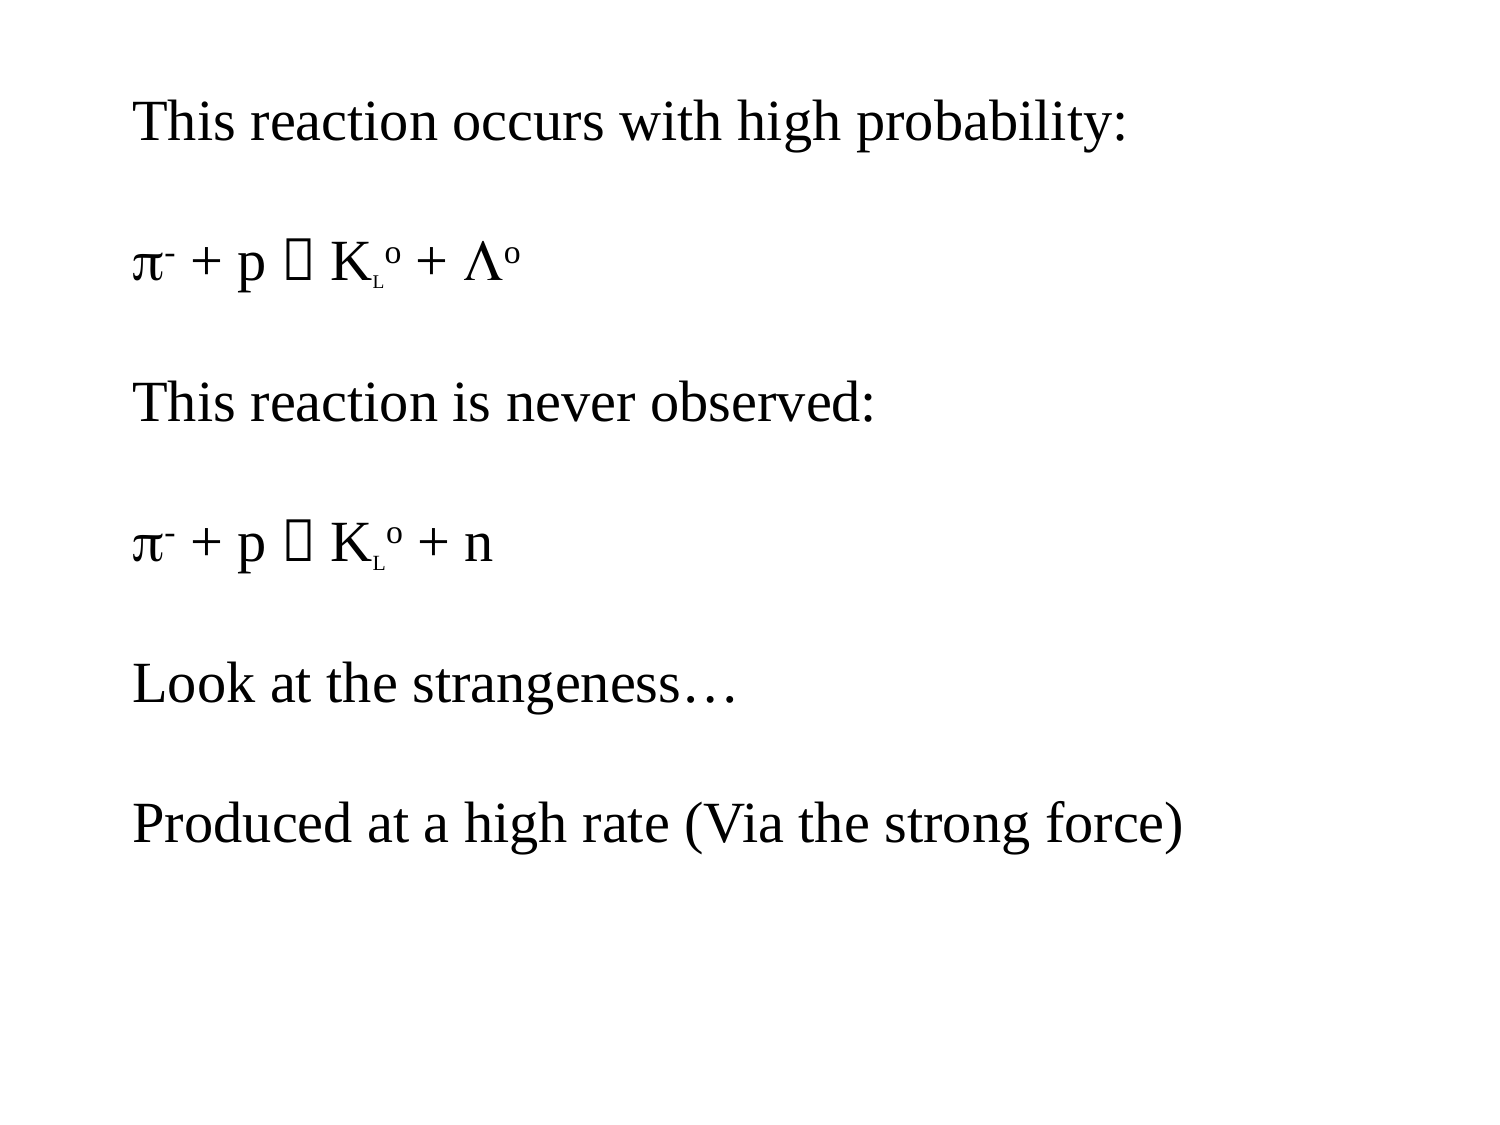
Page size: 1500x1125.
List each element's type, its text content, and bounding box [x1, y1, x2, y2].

text_box This reaction occurs with high probability: - + p  KLo + o This reaction is never observed: - + p  KLo + n Look at the strangeness… Produced at a high rate (Via the strong force) [117, 74, 1200, 1072]
